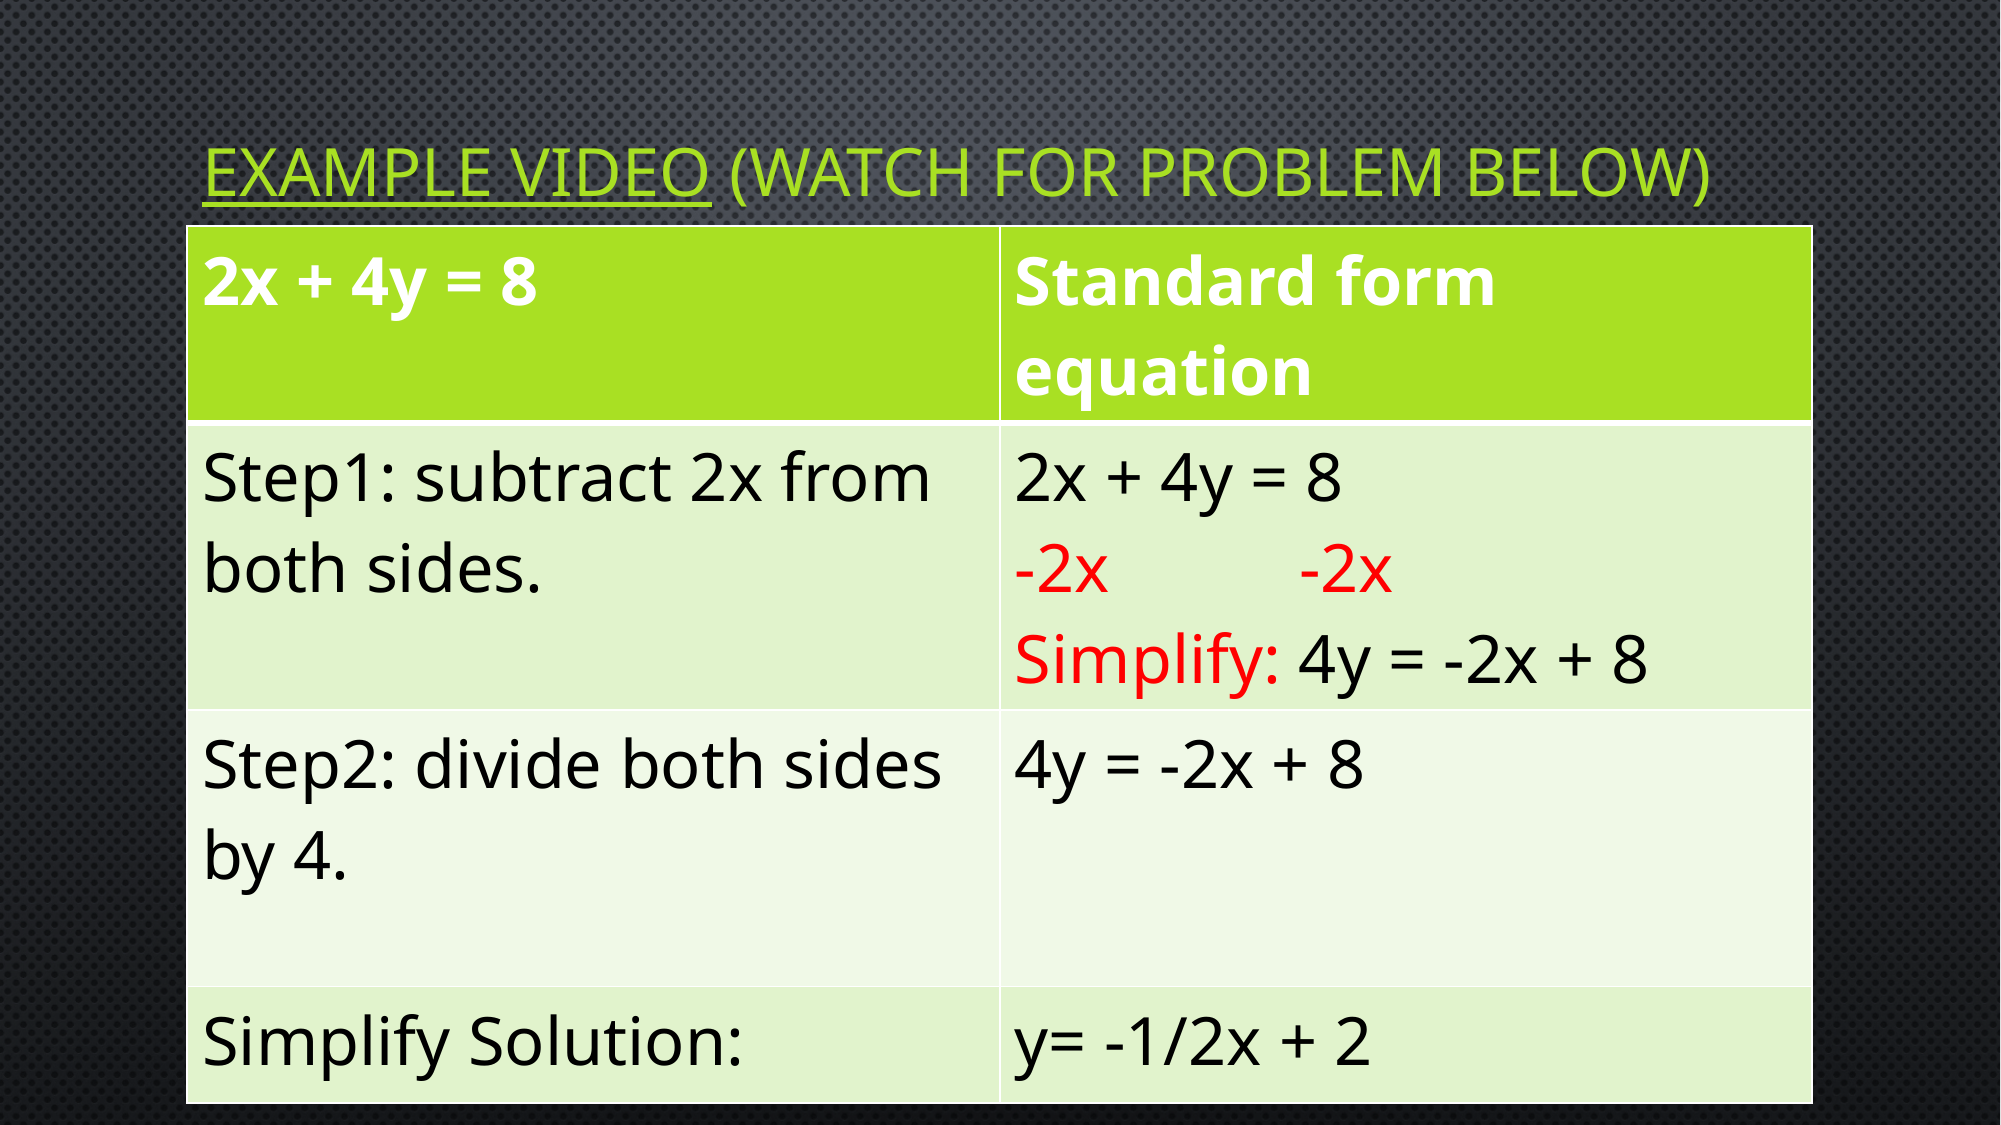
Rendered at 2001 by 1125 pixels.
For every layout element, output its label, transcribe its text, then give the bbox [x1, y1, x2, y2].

title Example Video (Watch for problem below) [187, 99, 1813, 225]
